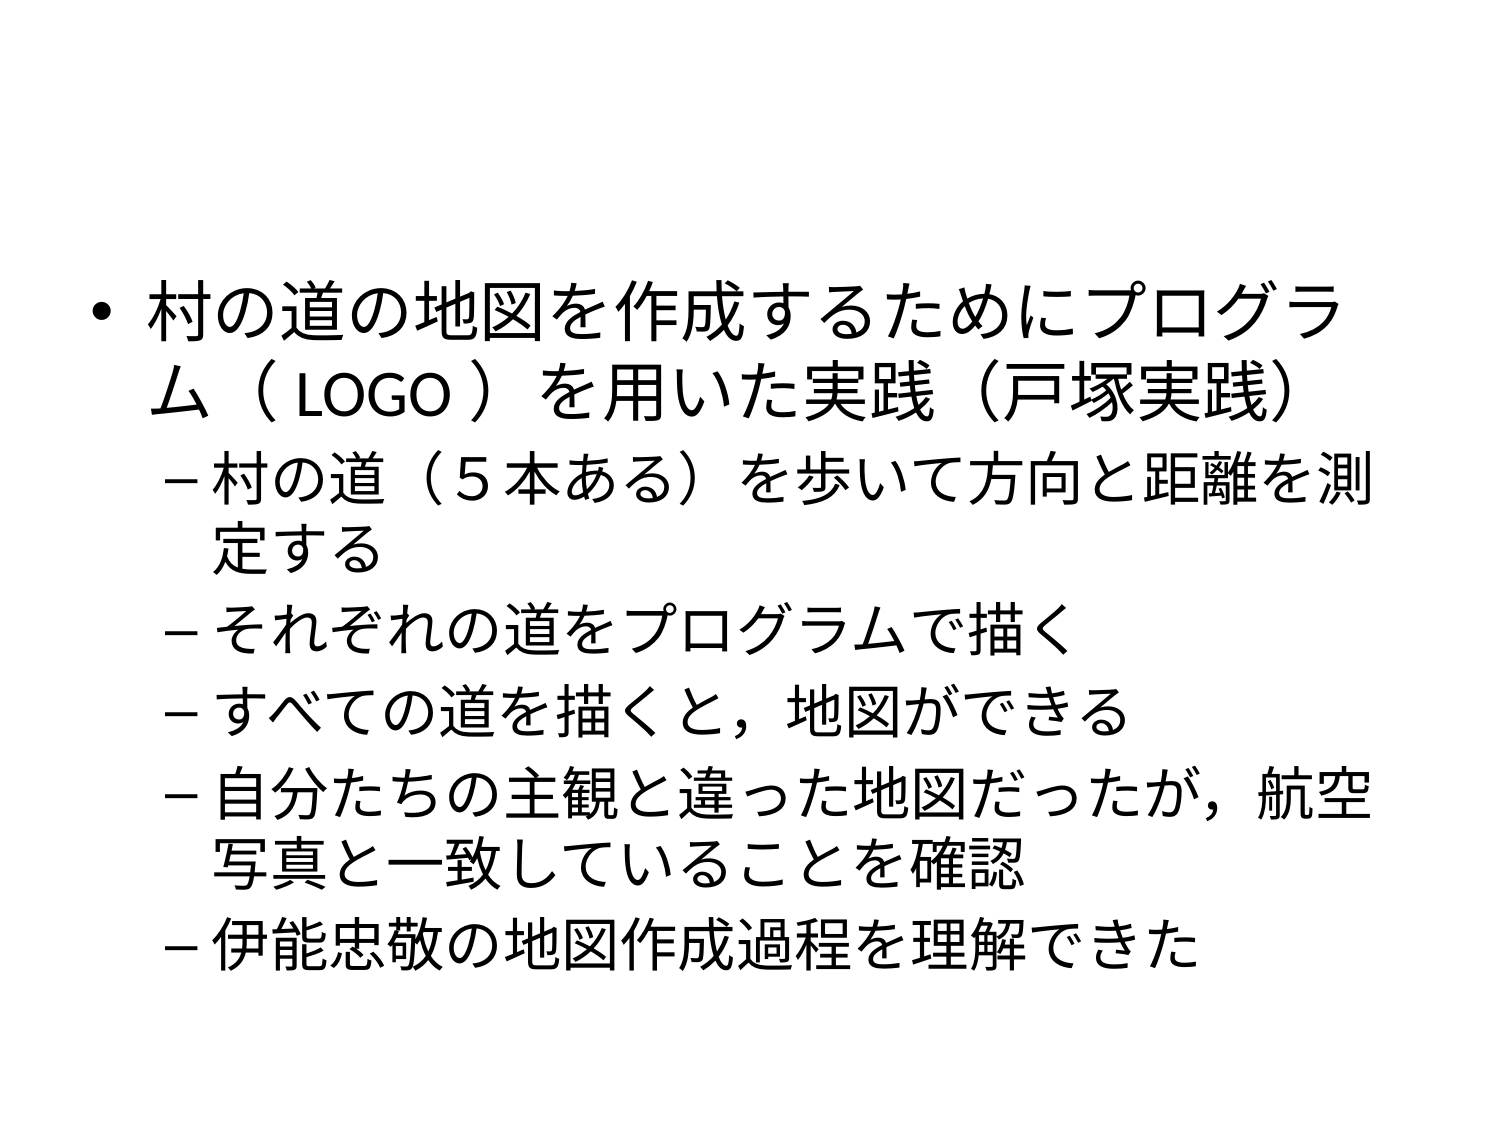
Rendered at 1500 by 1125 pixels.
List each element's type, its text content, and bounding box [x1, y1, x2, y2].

list 村の道の地図を作成するためにプログラム（LOGO）を用いた実践（戸塚実践） 村の道（５本ある）を歩いて方向と距離を測定する それぞれの道をプログラムで描く すべての道を描くと，地図ができる 自分たちの主観と違った地図だったが，航空写真と一致していることを確認 伊能忠敬の地図作成過程を理解できた [75, 262, 1425, 1005]
